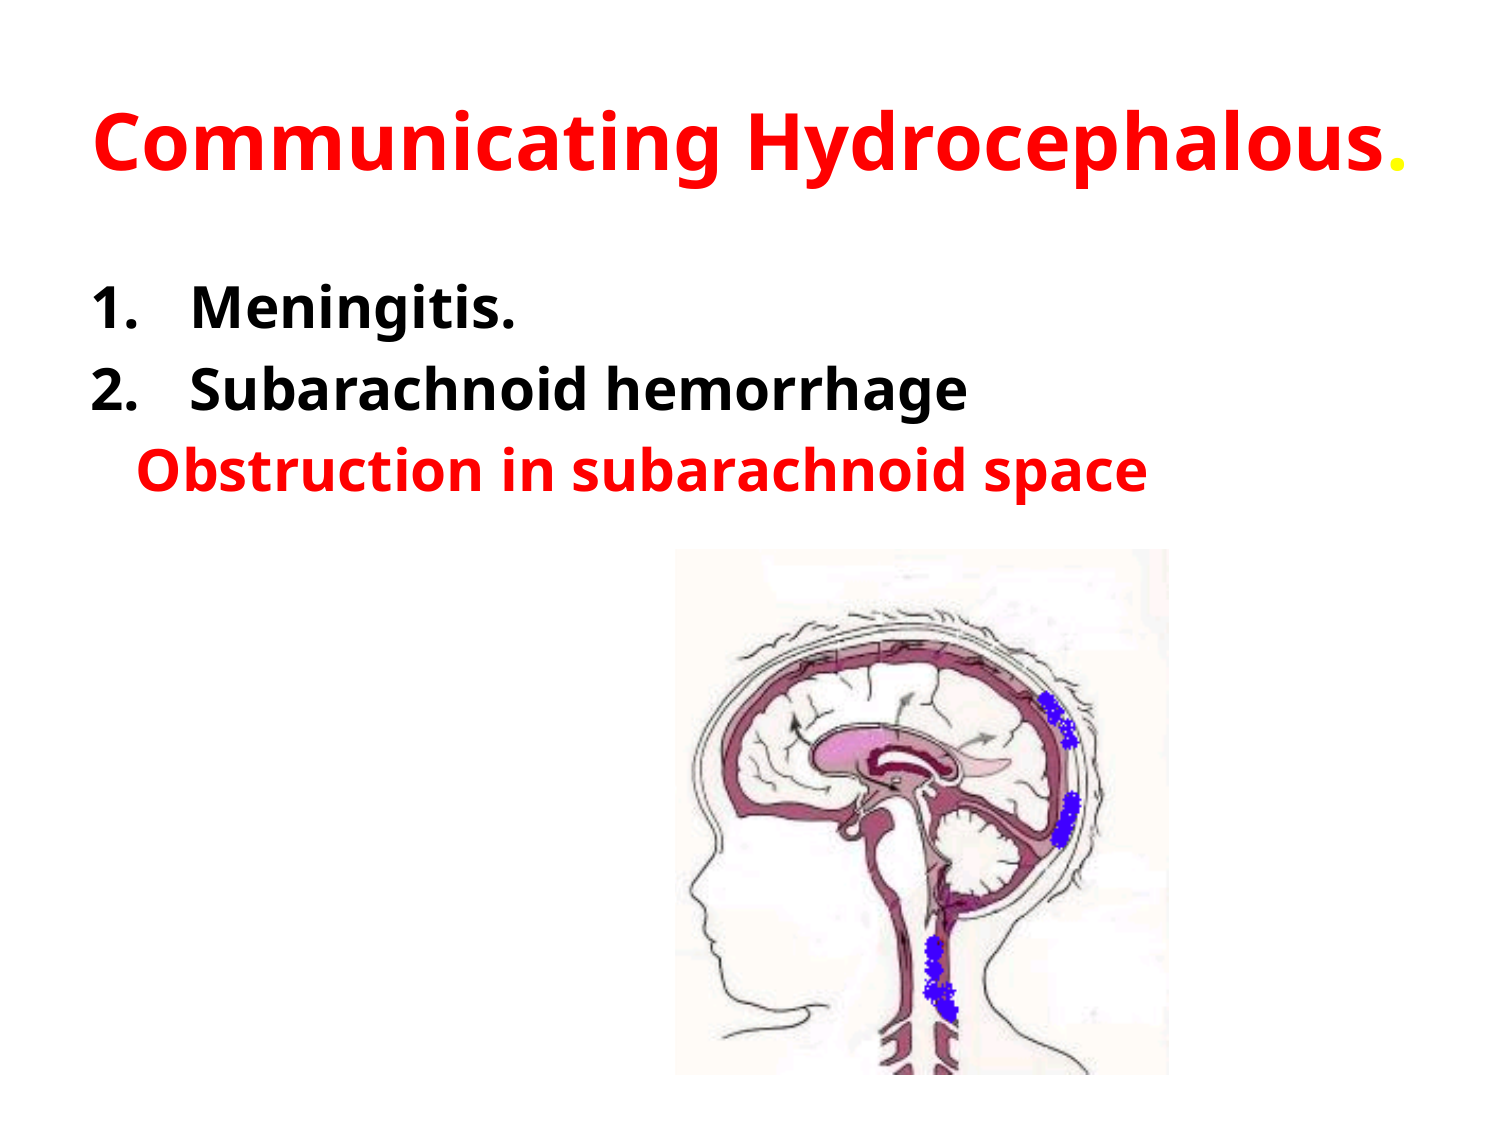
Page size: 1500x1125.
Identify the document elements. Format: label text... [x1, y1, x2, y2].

list Meningitis. Subarachnoid hemorrhage Obstruction in subarachnoid space [74, 262, 1426, 1076]
picture [674, 549, 1169, 1076]
title Communicating Hydrocephalous. [74, 44, 1426, 233]
